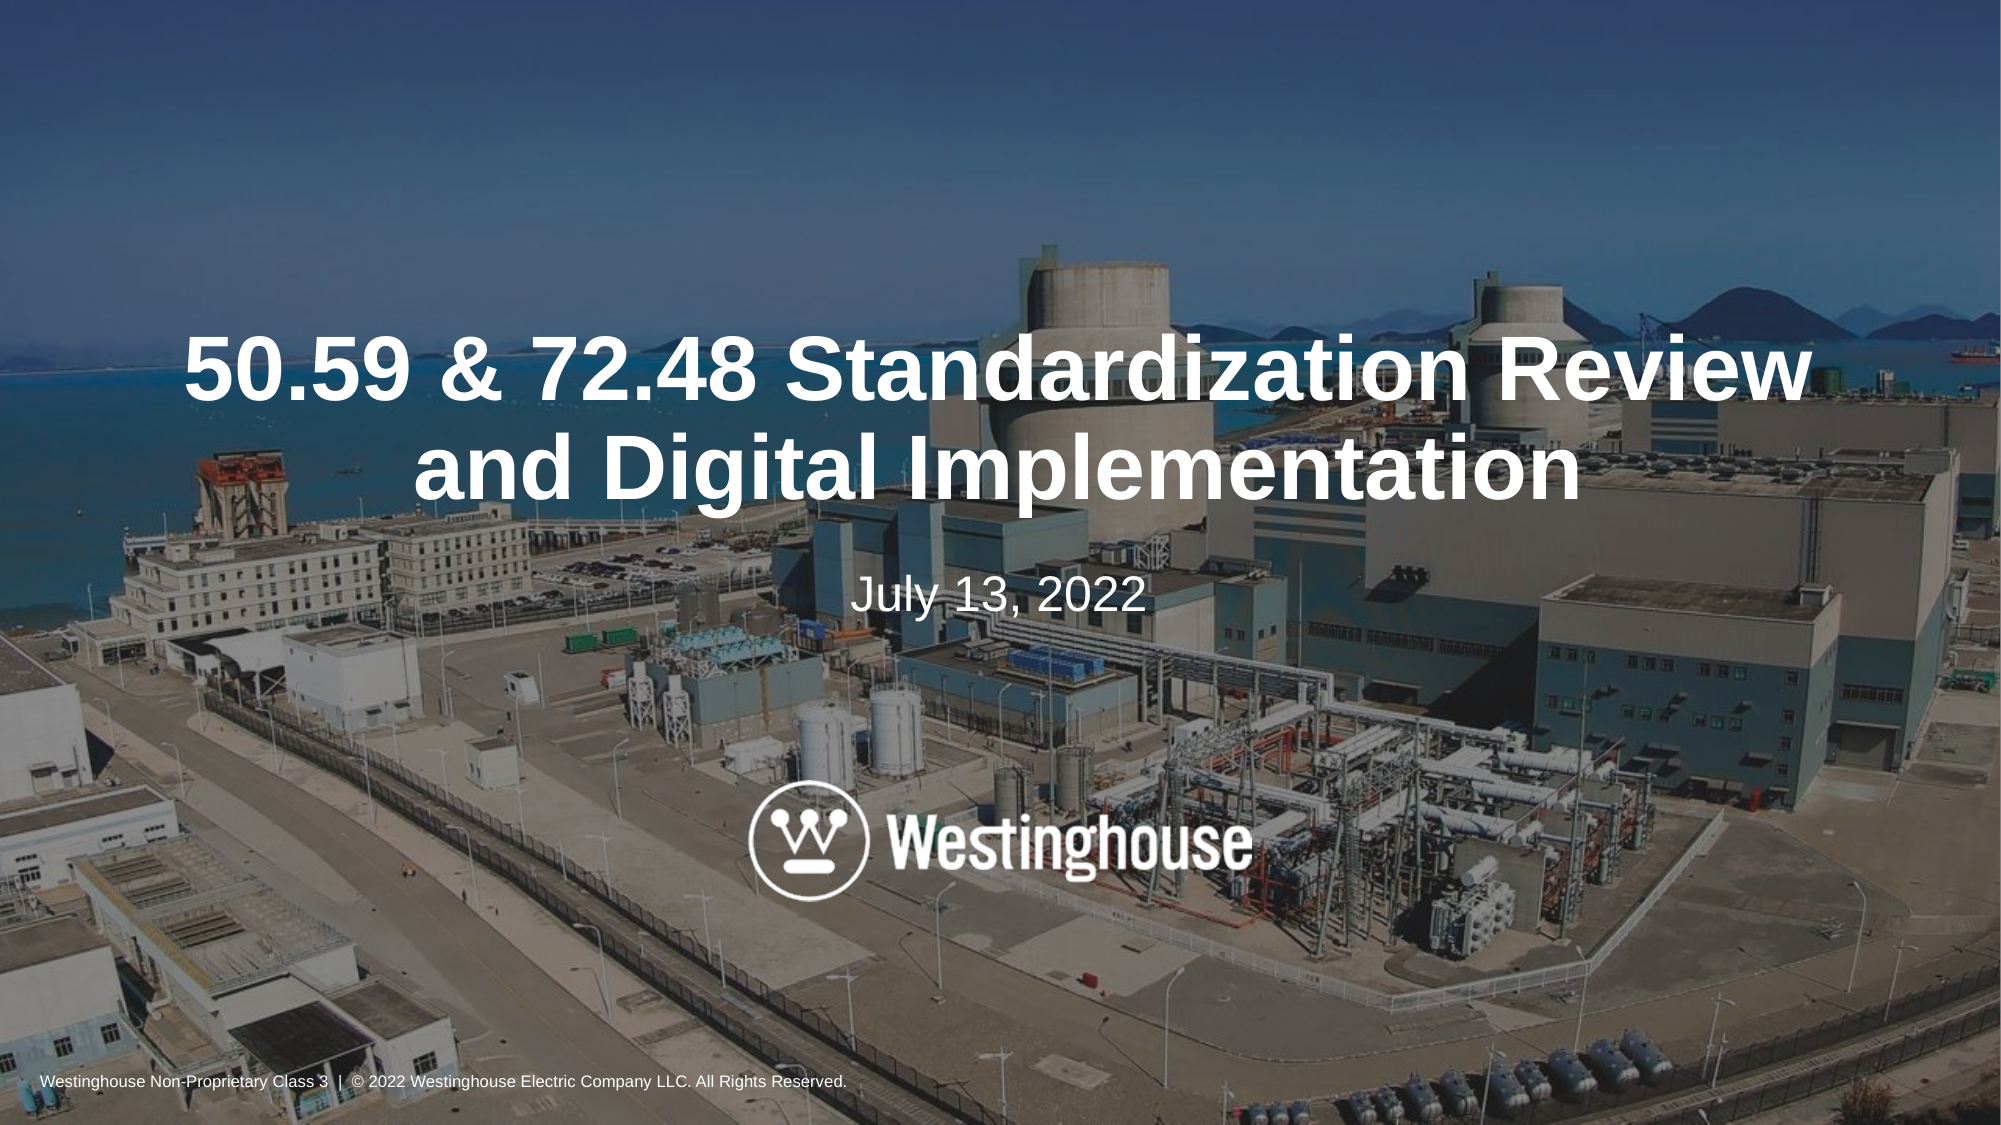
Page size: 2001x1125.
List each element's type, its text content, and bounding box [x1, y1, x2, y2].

picture [0, 0, 2001, 1125]
list July 13, 2022 [136, 560, 1862, 683]
title 50.59 & 72.48 Standardization Review and Digital Implementation [136, 280, 1862, 527]
